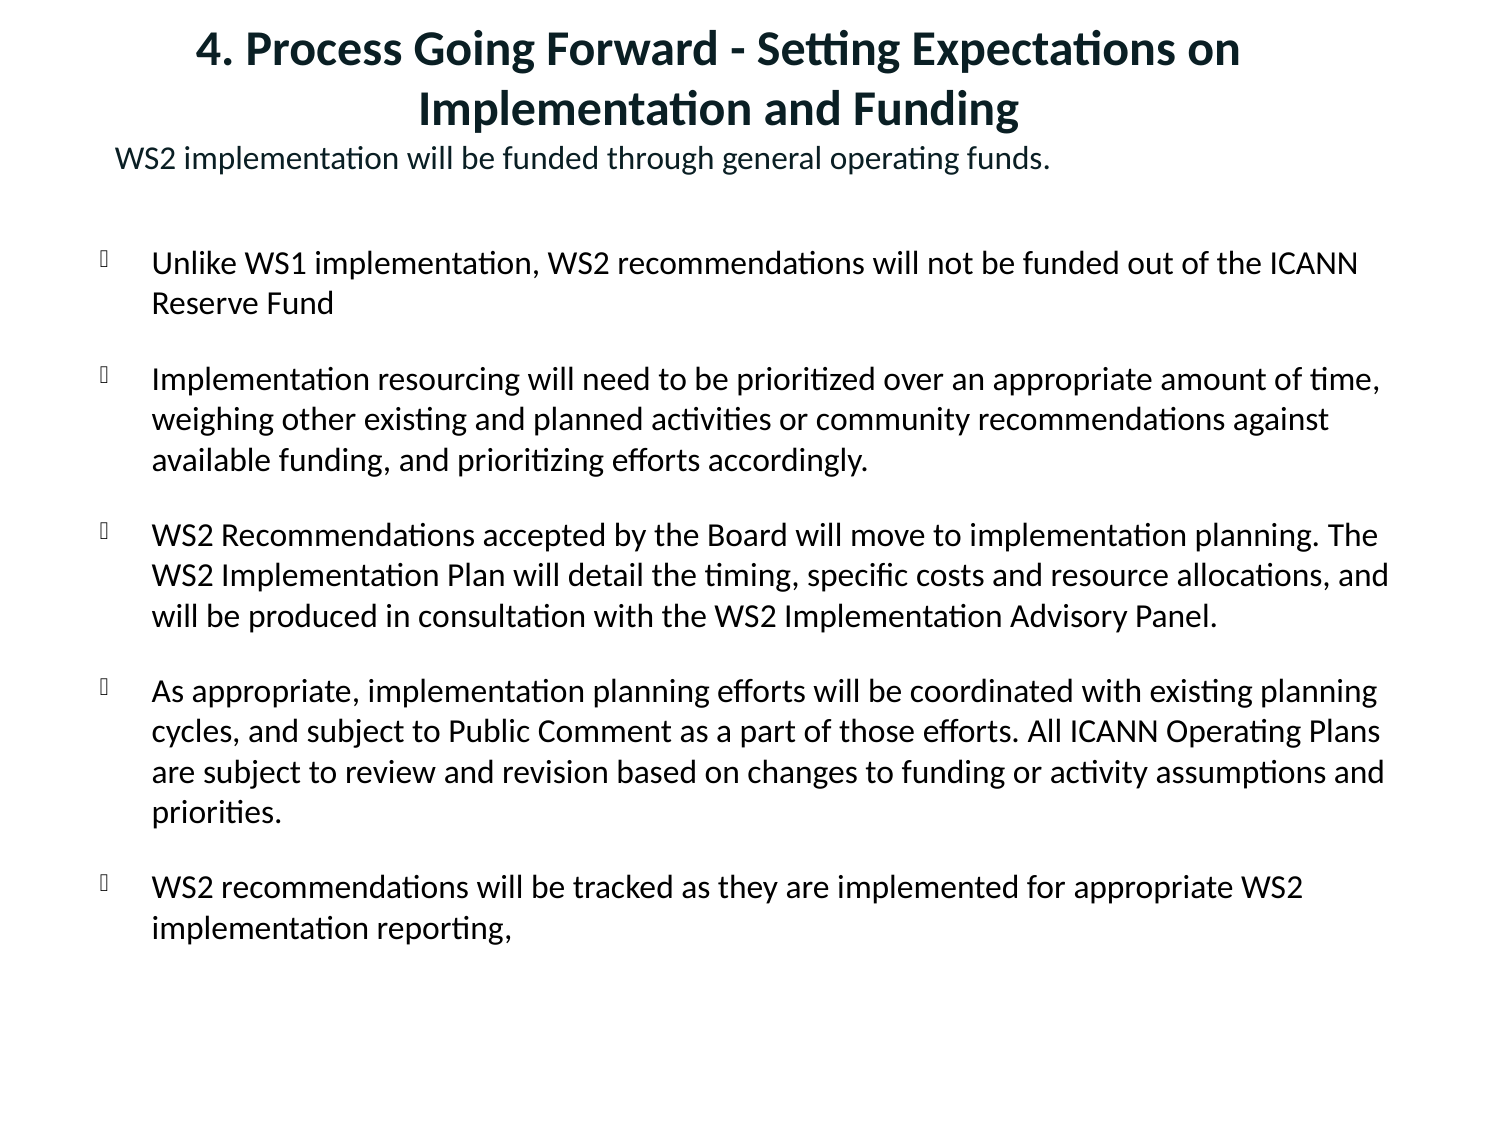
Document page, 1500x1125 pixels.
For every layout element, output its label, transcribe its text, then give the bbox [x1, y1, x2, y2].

list Unlike WS1 implementation, WS2 recommendations will not be funded out of the ICANN Reserve Fund Implementation resourcing will need to be prioritized over an appropriate amount of time, weighing other existing and planned activities or community recommendations against available funding, and prioritizing efforts accordingly. WS2 Recommendations accepted by the Board will move to implementation planning. The WS2 Implementation Plan will detail the timing, specific costs and resource allocations, and will be produced in consultation with the WS2 Implementation Advisory Panel. As appropriate, implementation planning efforts will be coordinated with existing planning cycles, and subject to Public Comment as a part of those efforts. All ICANN Operating Plans are subject to review and revision based on changes to funding or activity assumptions and priorities. WS2 recommendations will be tracked as they are implemented for appropriate WS2 implementation reporting, [99, 241, 1398, 992]
list WS2 implementation will be funded through general operating funds. [99, 128, 1376, 193]
title 4. Process Going Forward - Setting Expectations on Implementation and Funding [61, 7, 1376, 82]
